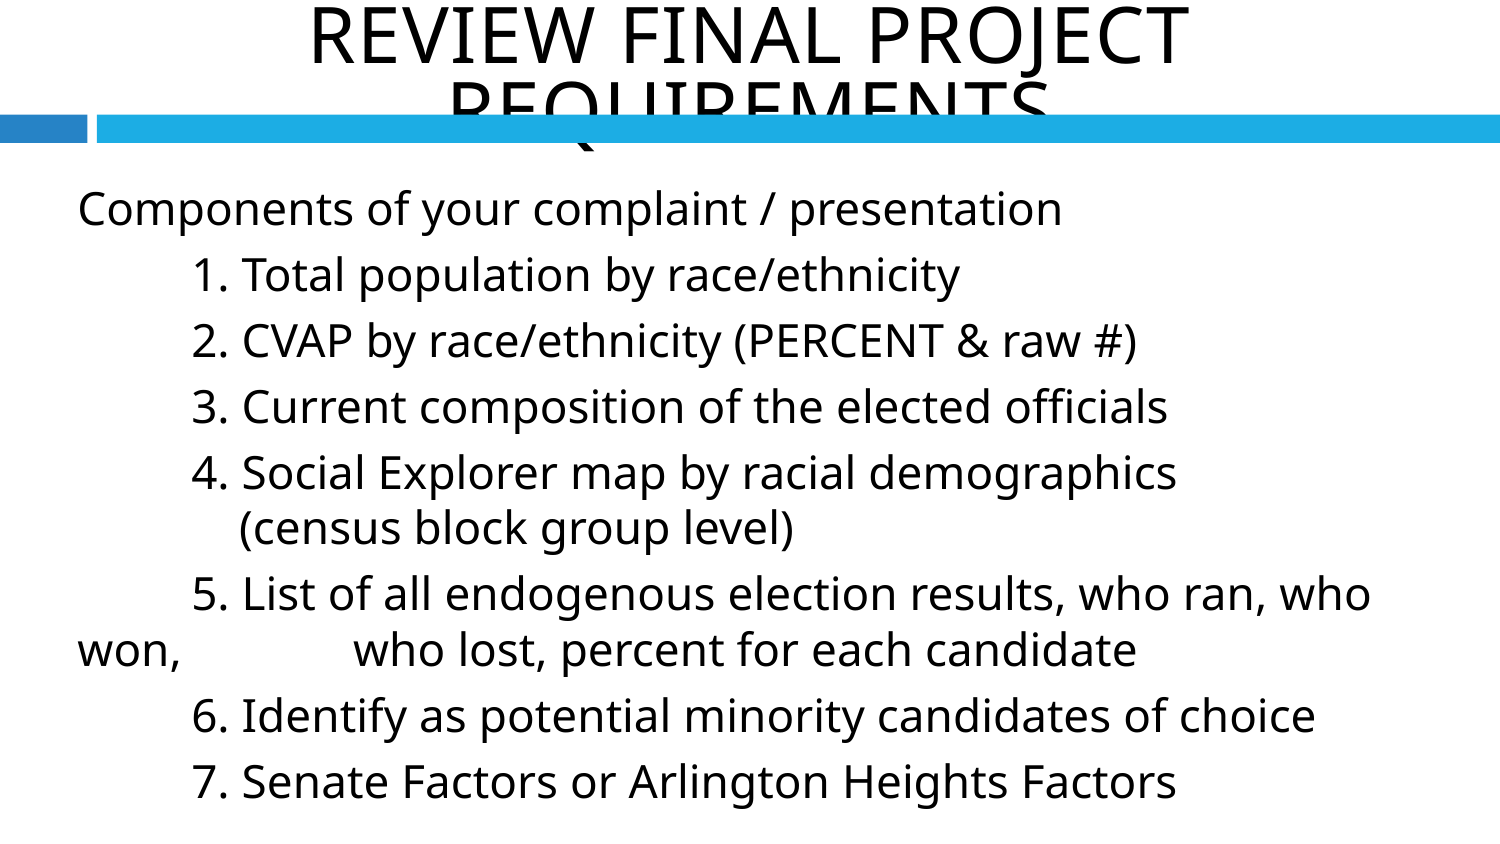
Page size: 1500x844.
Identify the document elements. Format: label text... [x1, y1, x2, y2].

text_box [95, 113, 1500, 144]
title Review Final project requirements [0, 36, 1500, 121]
text_box Components of your complaint / presentation 1. Total population by race/ethnicity 2. CVAP by race/ethnicity (PERCENT & raw #) 3. Current composition of the elected officials 4. Social Explorer map by racial demographics (census block group level) 5. List of all endogenous election results, who ran, who won, who lost, percent for each candidate 6. Identify as potential minority candidates of choice 7. Senate Factors or Arlington Heights Factors [62, 171, 1438, 824]
text_box [0, 113, 89, 144]
